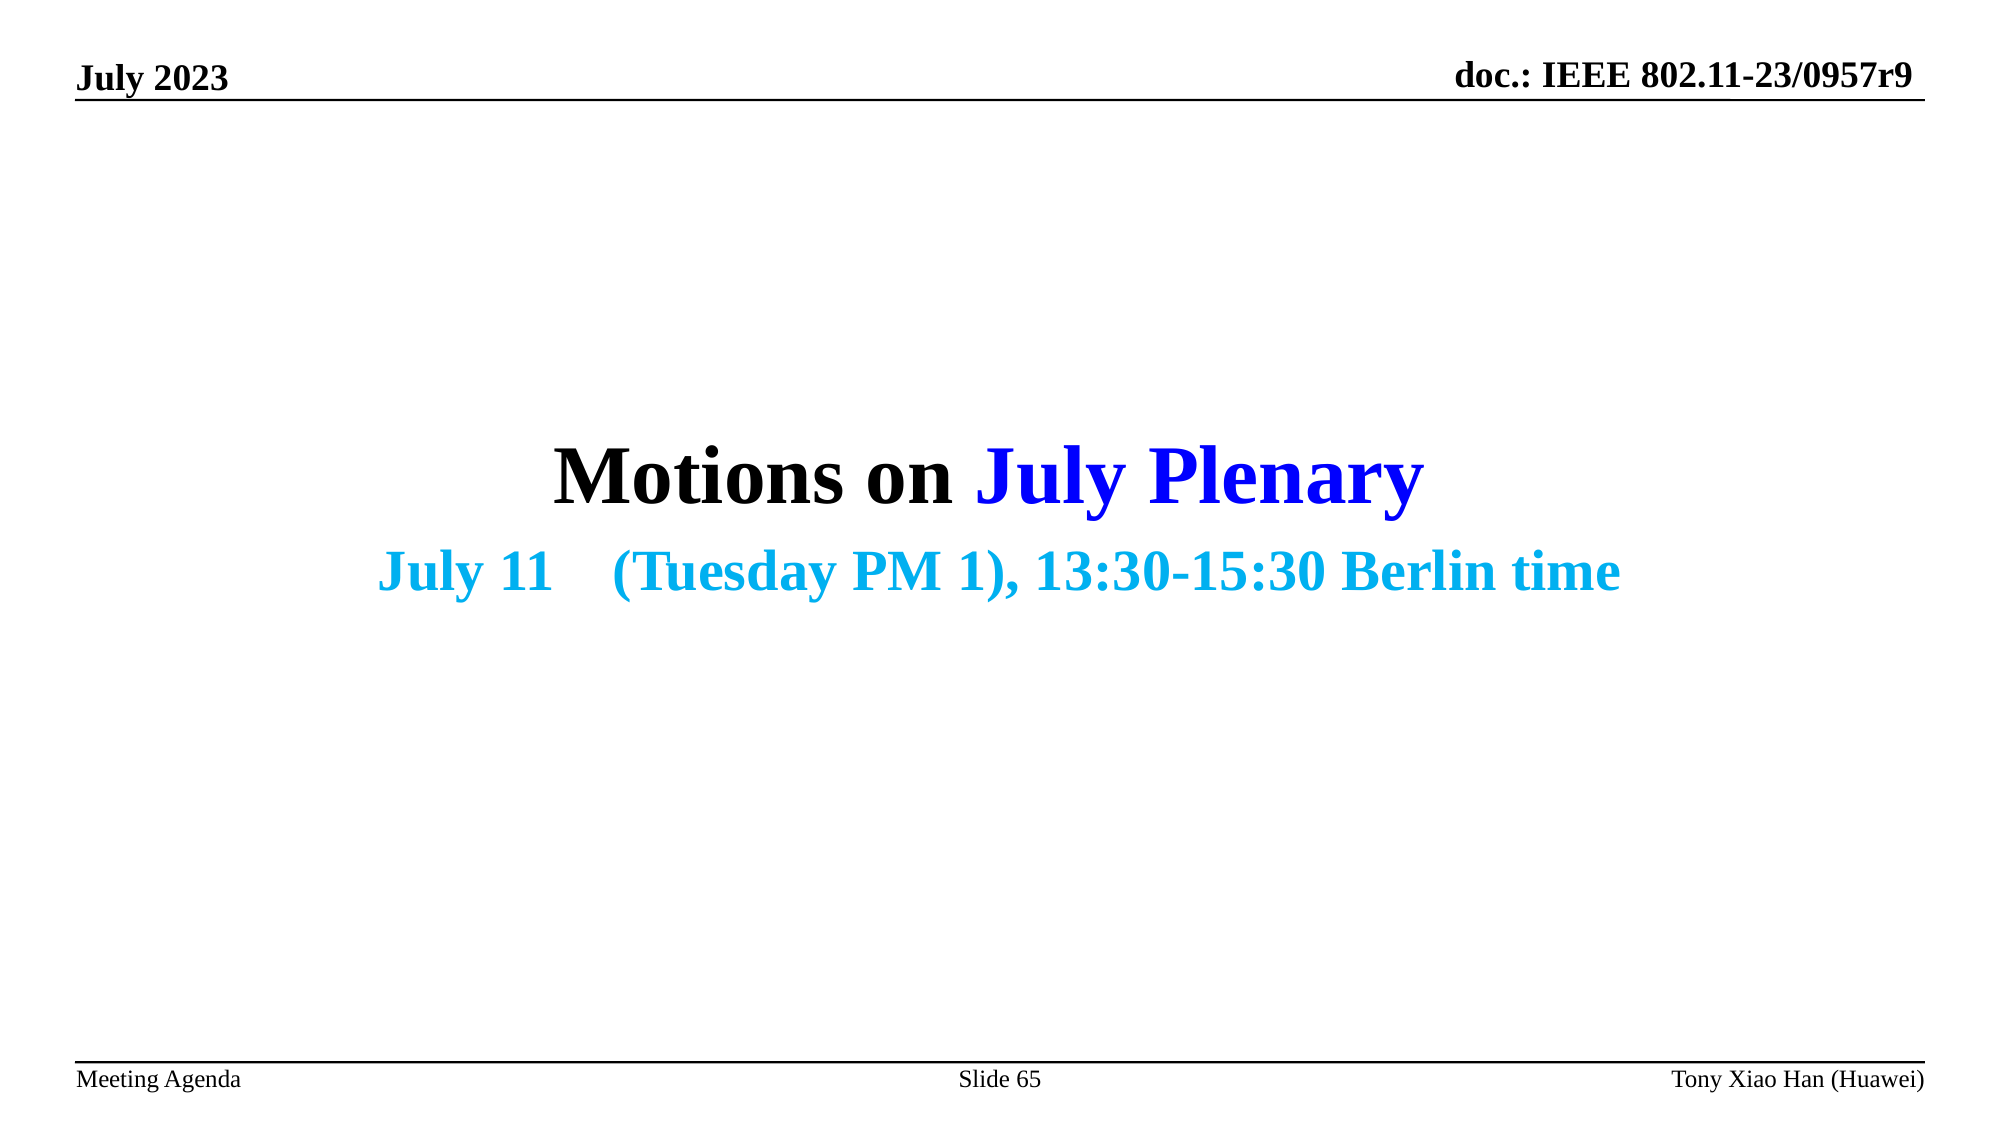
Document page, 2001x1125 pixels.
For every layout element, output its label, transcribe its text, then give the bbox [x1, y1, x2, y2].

text_box Motions on July Plenary July 11 (Tuesday PM 1), 13:30-15:30 Berlin time [249, 412, 1750, 950]
